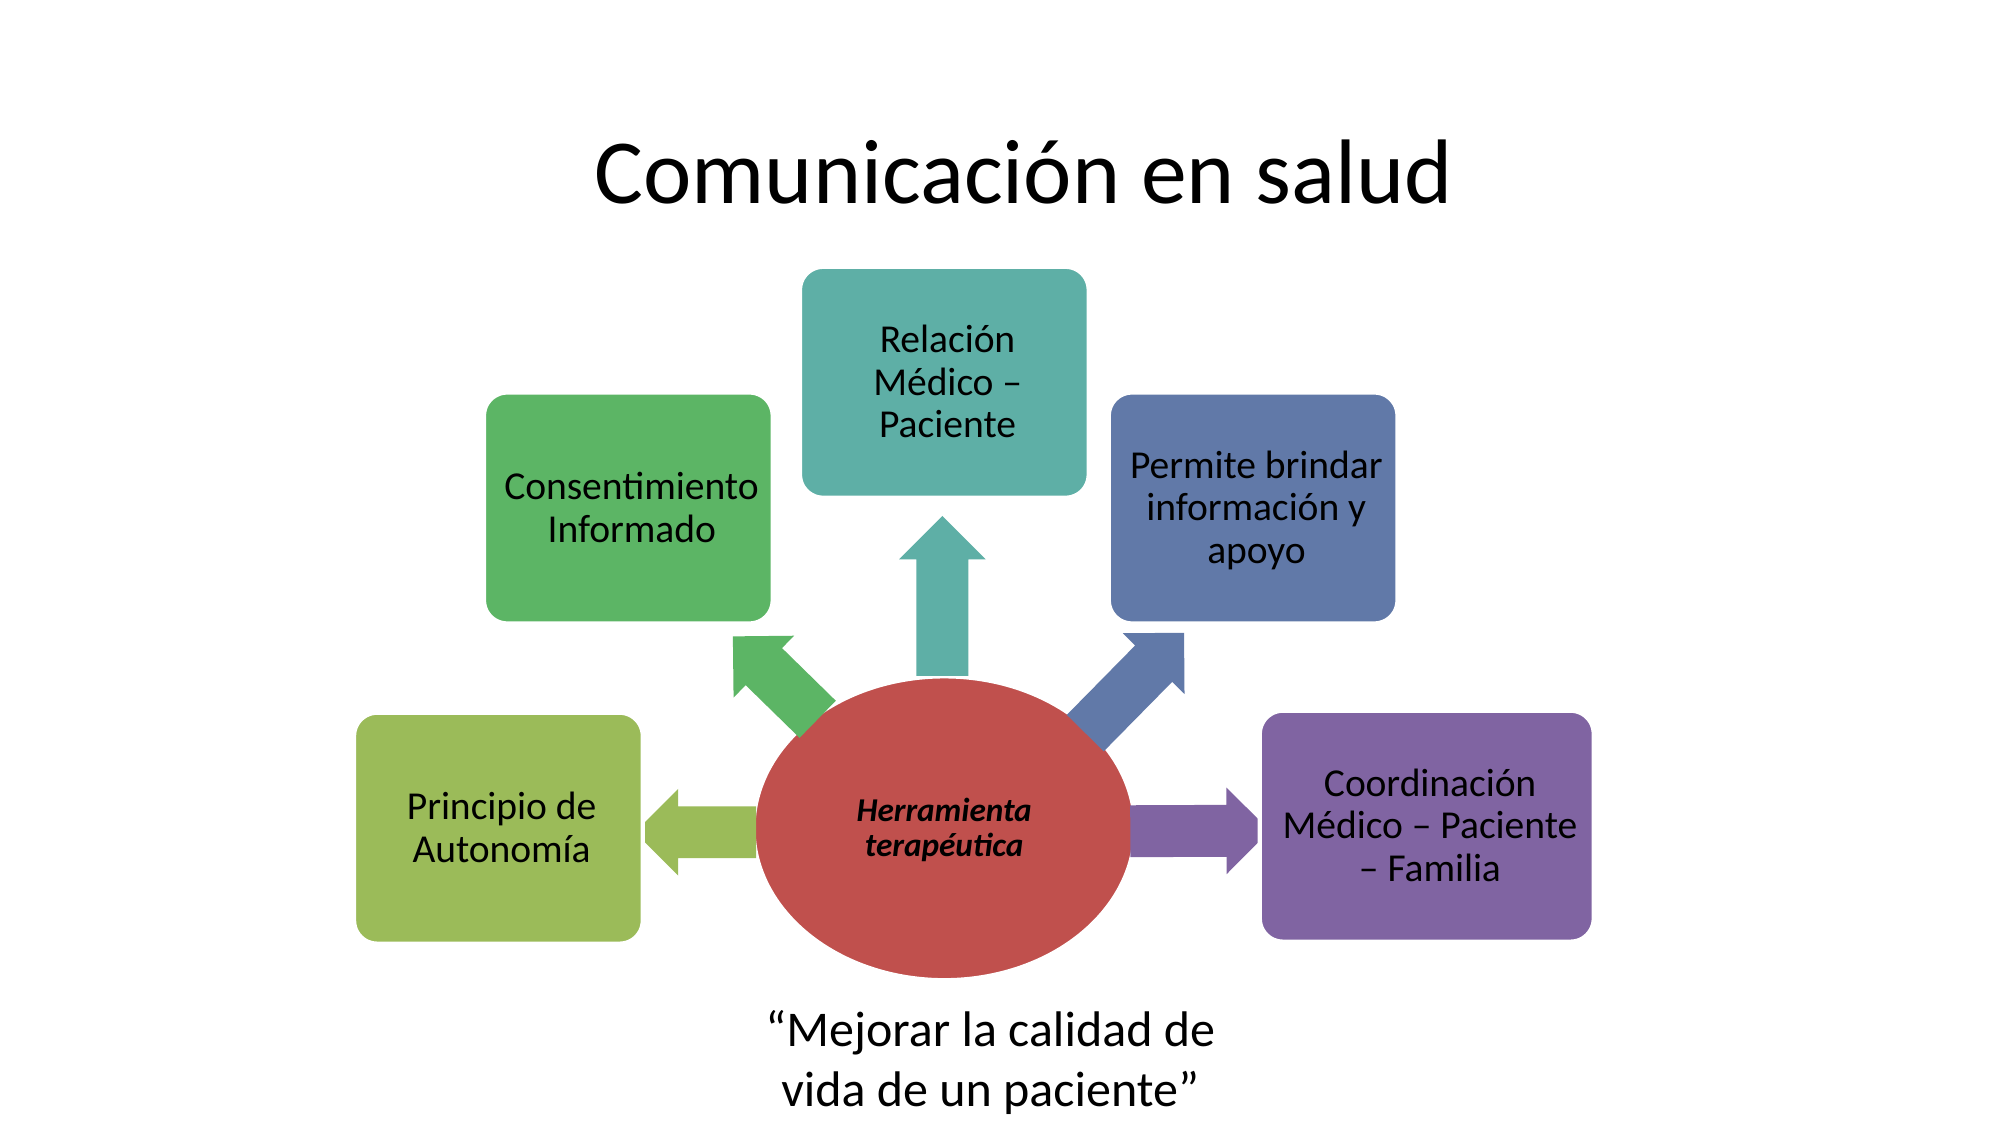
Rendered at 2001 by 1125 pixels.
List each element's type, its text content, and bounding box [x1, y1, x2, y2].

title Comunicación en salud [236, 60, 1812, 274]
text_box “Mejorar la calidad de vida de un paciente” [737, 988, 1243, 1124]
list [267, 266, 1645, 981]
